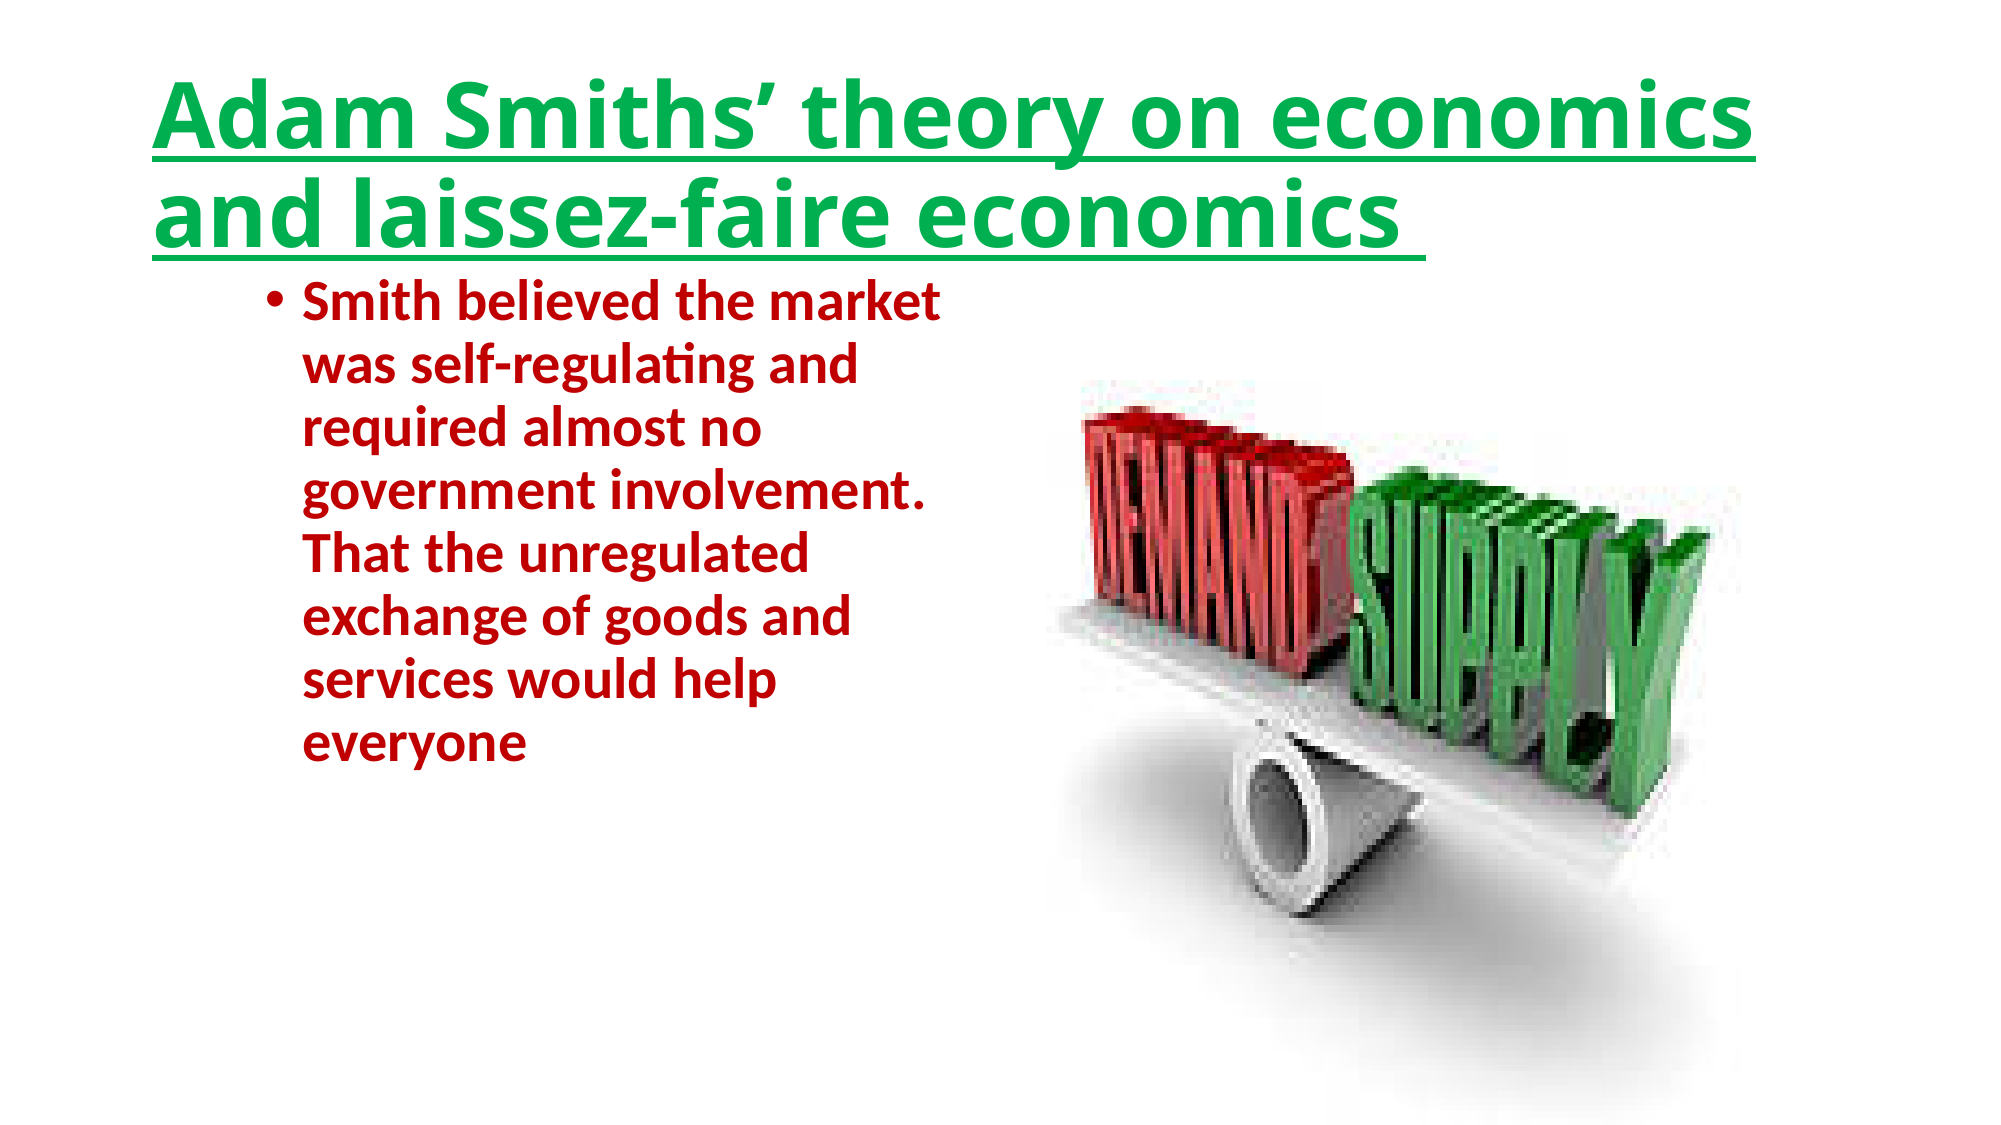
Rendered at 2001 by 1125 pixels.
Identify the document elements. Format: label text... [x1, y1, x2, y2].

list Smith believed the market was self-regulating and required almost no government involvement. That the unregulated exchange of goods and services would help everyone [249, 262, 988, 1005]
title Adam Smiths’ theory on economics and laissez-faire economics [137, 59, 1863, 278]
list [1012, 274, 1750, 1125]
